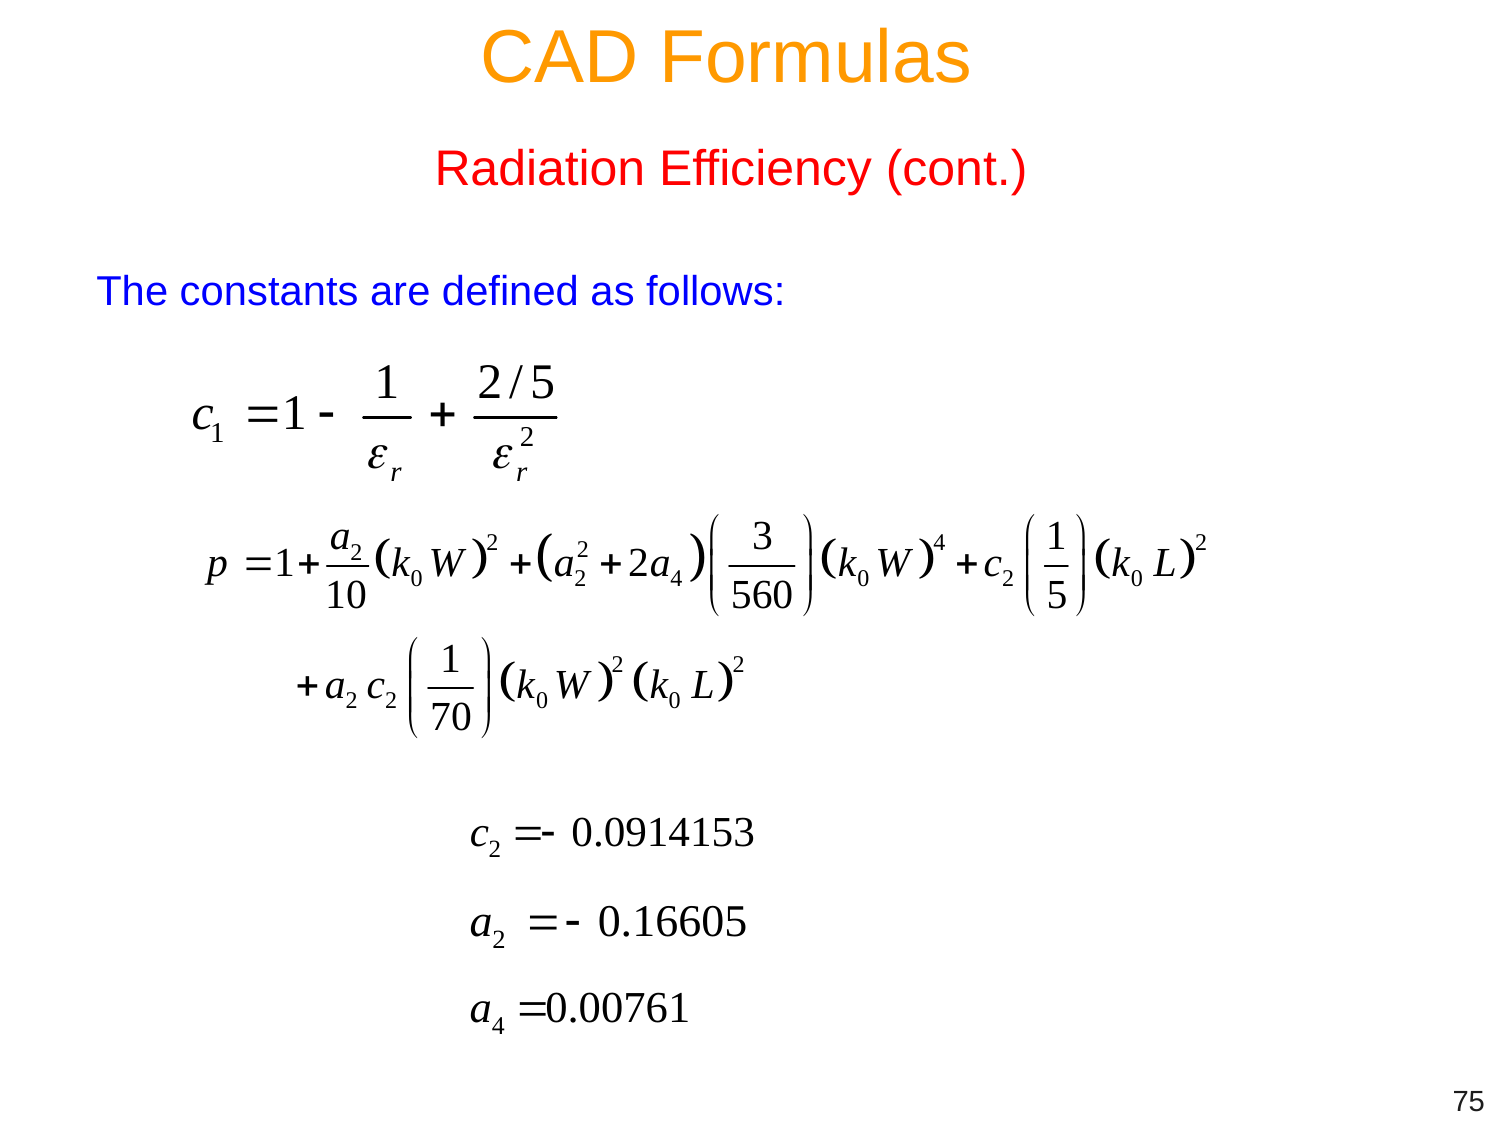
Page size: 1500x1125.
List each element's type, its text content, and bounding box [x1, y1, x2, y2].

text_box CAD Formulas [465, 0, 988, 105]
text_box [462, 978, 694, 1046]
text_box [462, 890, 755, 960]
text_box Radiation Efficiency (cont.) [353, 128, 1109, 203]
text_box The constants are defined as follows: [81, 256, 801, 322]
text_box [195, 505, 1228, 748]
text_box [184, 350, 569, 493]
slide_number 75 [1382, 1050, 1500, 1125]
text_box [463, 803, 760, 868]
